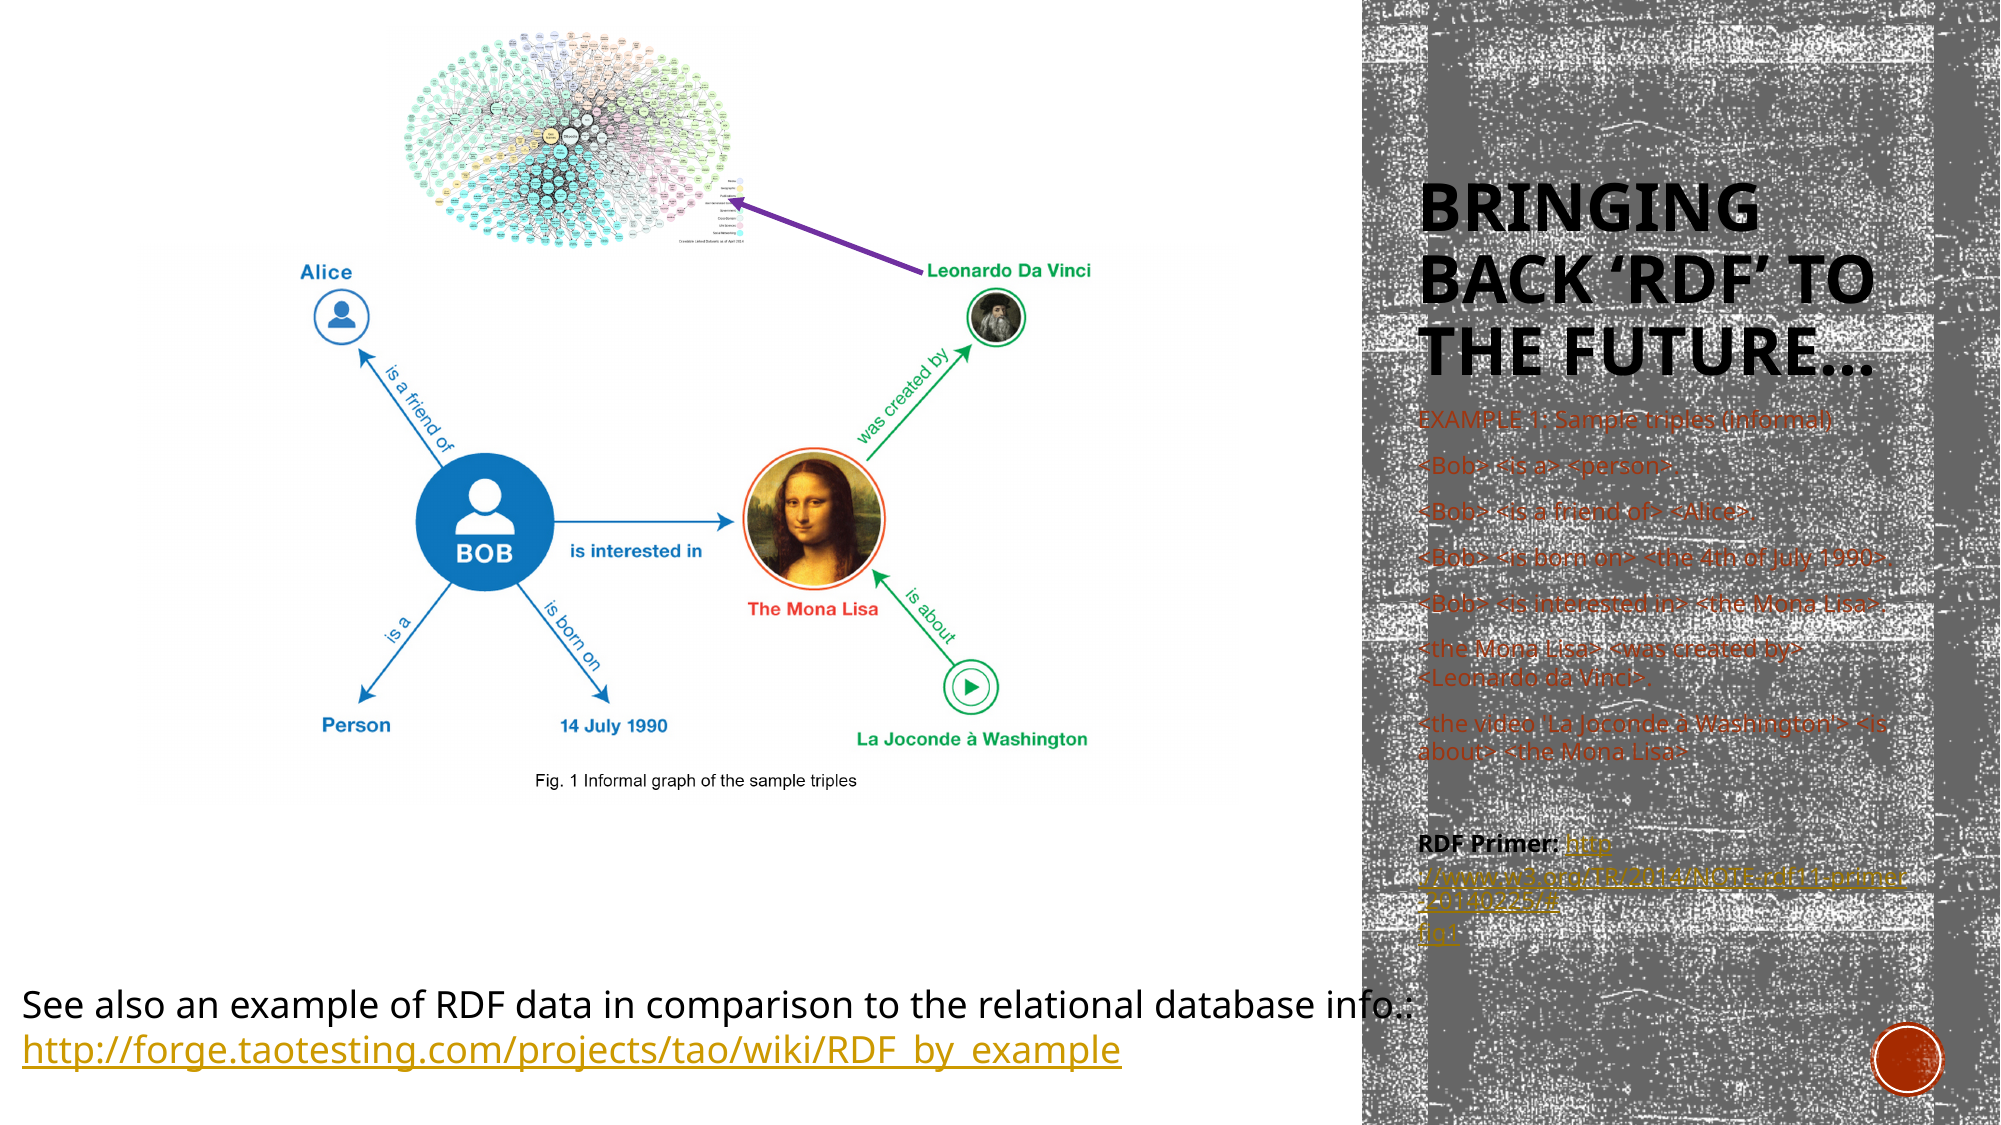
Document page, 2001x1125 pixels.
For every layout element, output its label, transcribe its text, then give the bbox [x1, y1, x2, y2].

list EXAMPLE 1: Sample triples (informal) <Bob> <is a> <person>. <Bob> <is a friend of> <Alice>. <Bob> <is born on> <the 4th of July 1990>. <Bob> <is interested in> <the Mona Lisa>. <the Mona Lisa> <was created by> <Leonardo da Vinci>. <the video 'La Joconde à Washington'> <is about> <the Mona Lisa> RDF Primer: http://www.w3.org/TR/2014/NOTE-rdf11-primer-20140225/#fig1 [1402, 397, 1928, 938]
text_box See also an example of RDF data in comparison to the relational database info.: http://forge.taotesting.com/projects/tao/wiki/RDF_by_example [7, 973, 1493, 1125]
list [139, 245, 1236, 804]
picture [386, 26, 760, 255]
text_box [728, 201, 922, 271]
title Bringing back ‘RDF’ to the future… [1402, 112, 1928, 397]
